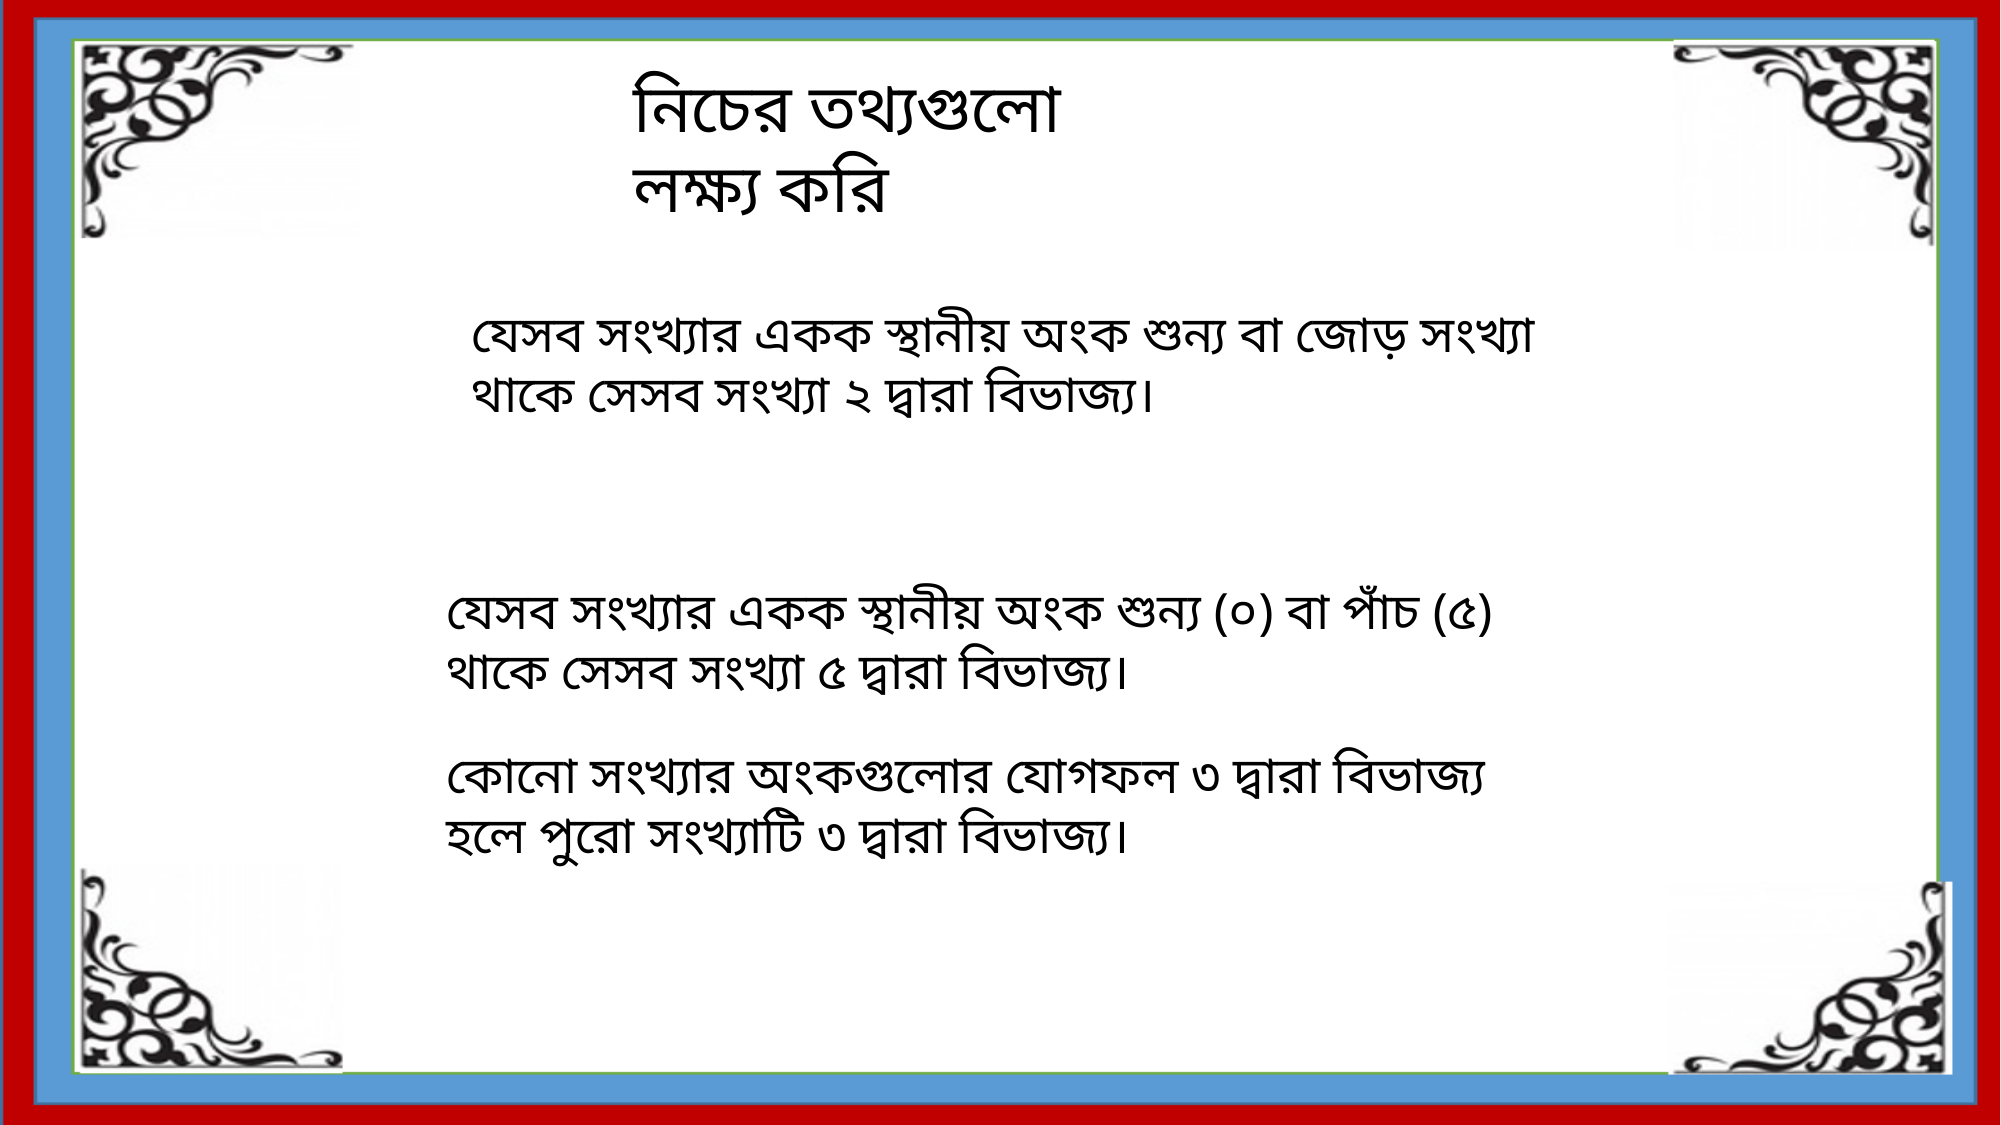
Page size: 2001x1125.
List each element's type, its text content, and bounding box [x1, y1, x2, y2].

text_box নিচের তথ্যগুলো লক্ষ্য করি [618, 58, 1217, 234]
text_box যেসব সংখ্যার একক স্থানীয় অংক শুন্য (০) বা পাঁচ (৫) থাকে সেসব সংখ্যা ৫ দ্বারা বিভাজ্য। [431, 572, 1533, 708]
text_box যেসব সংখ্যার একক স্থানীয় অংক শুন্য বা জোড় সংখ্যা থাকে সেসব সংখ্যা ২ দ্বারা বিভাজ্য। [457, 295, 1559, 430]
picture [0, 0, 2001, 1125]
text_box কোনো সংখ্যার অংকগুলোর যোগফল ৩ দ্বারা বিভাজ্য হলে পুরো সংখ্যাটি ৩ দ্বারা বিভাজ্য। [431, 736, 1533, 872]
